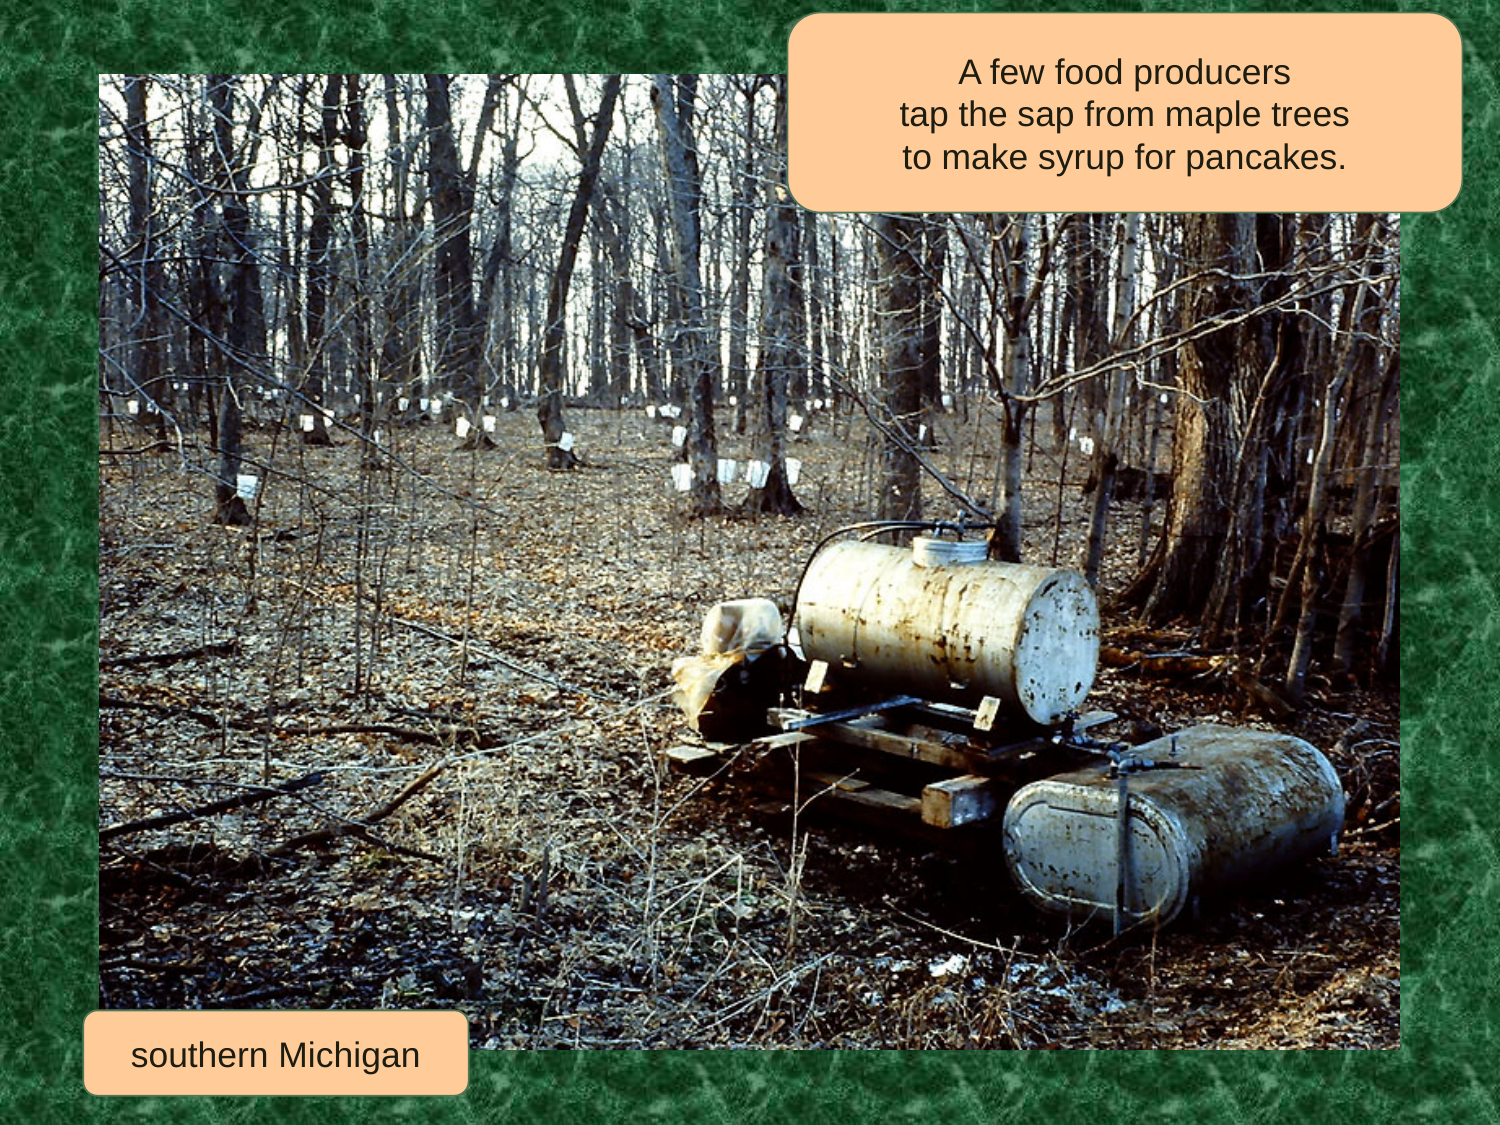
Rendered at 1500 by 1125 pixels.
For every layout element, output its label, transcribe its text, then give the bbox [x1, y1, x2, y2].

text_box southern Michigan [82, 1010, 470, 1097]
picture [0, 0, 1500, 1125]
text_box A few food producers tap the sap from maple trees to make syrup for pancakes. [786, 11, 1464, 214]
